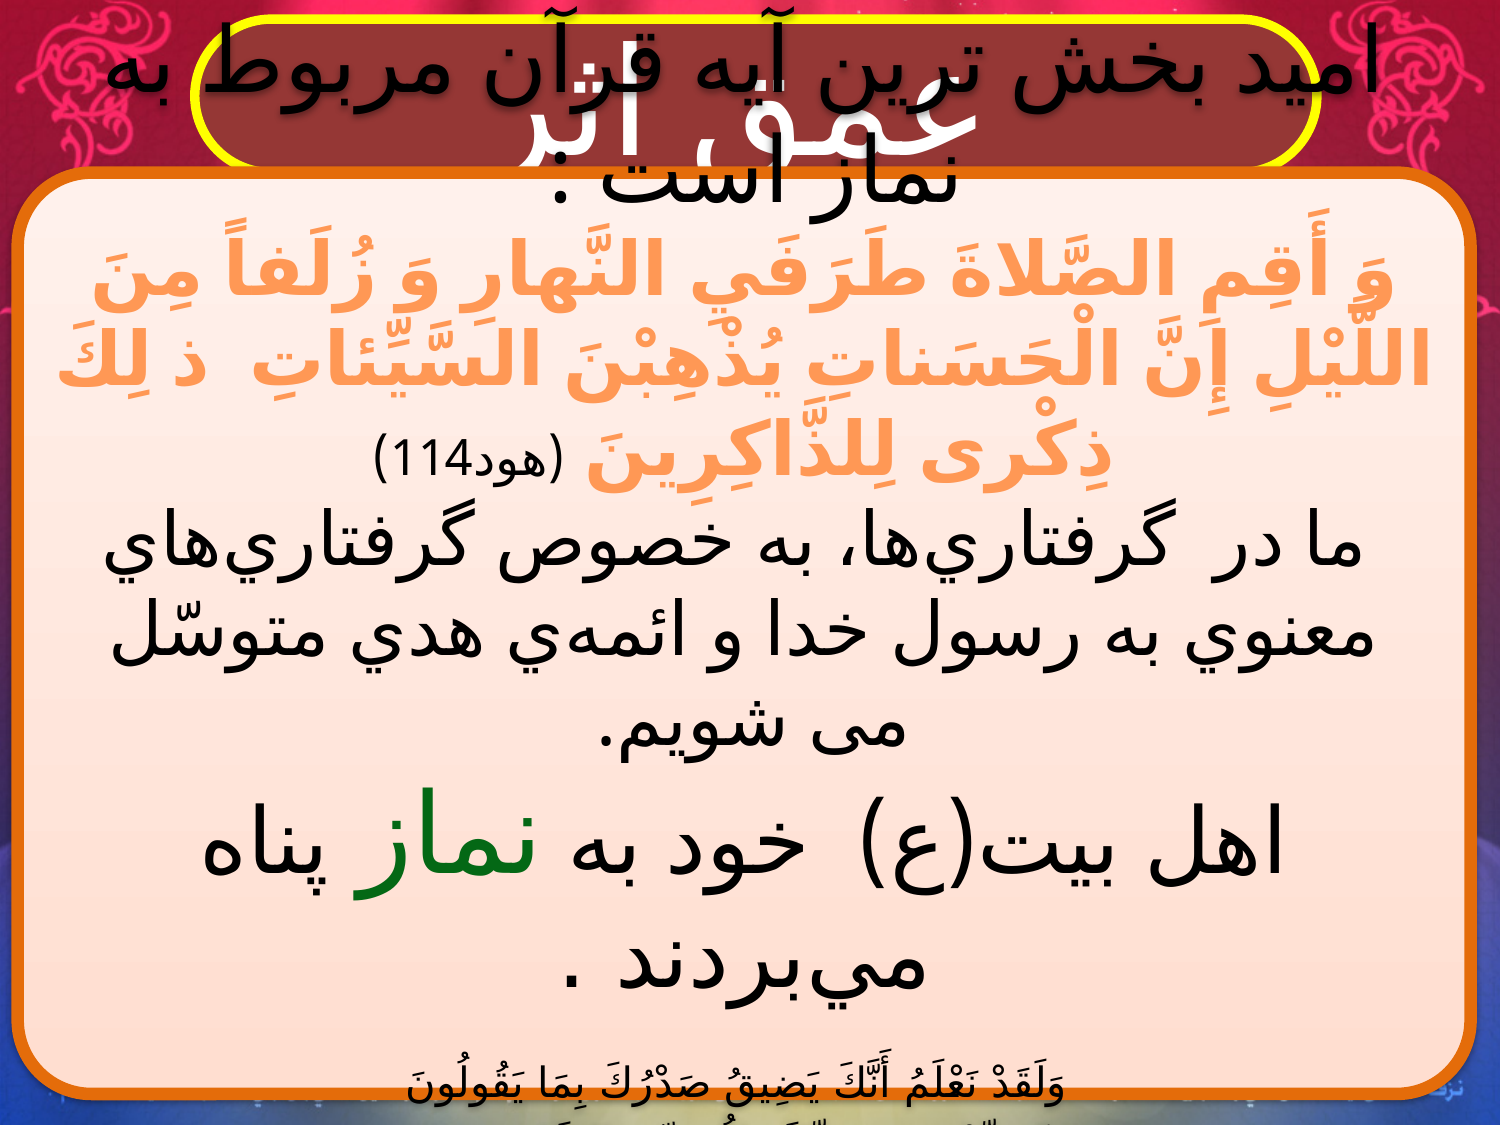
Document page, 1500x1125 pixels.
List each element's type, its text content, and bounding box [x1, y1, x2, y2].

text_box اميد بخش ترين آيه قرآن مربوط به نماز است : وَ أَقِمِ الصَّلاةَ طَرَفَيِ النَّهارِ وَ زُلَفاً مِنَ اللَّيْلِ إِنَّ الْحَسَناتِ يُذْهِبْنَ السَّيِّئاتِ ذ لِكَ ذِكْرى‏ لِلذَّاكِرِينَ (هود114) ما در گرفتاري‌ها، به خصوص گرفتاري‌هاي معنوي به رسول خدا و ائمه‌ي هدي متوسّل می شويم. اهل بیت(ع) خود به نماز پناه مي‌بردند . وَلَقَدْ نَعْلَمُ أَنَّكَ يَضِيقُ صَدْرُكَ بِمَا يَقُولُونَ فَسَبِّحْ بِحَمْدِ رَبِّكَ وَكُن مِّنَ السَّاجِدِينَ وَاعْبُدْ رَبَّكَ حَتَّى يَأْتِيَكَ الْيَقِينُ ( الحجر97/99) «کانَ اِذا حَزَبَهُ اَمرٌ صَلّي وَ اِذا نَزَلَ بِهِم مُهِم اَو عَصابَه غَمٌ صَلّي» [16, 171, 1472, 1095]
picture [0, 0, 1500, 1125]
text_box عمق اثر [192, 16, 1320, 170]
